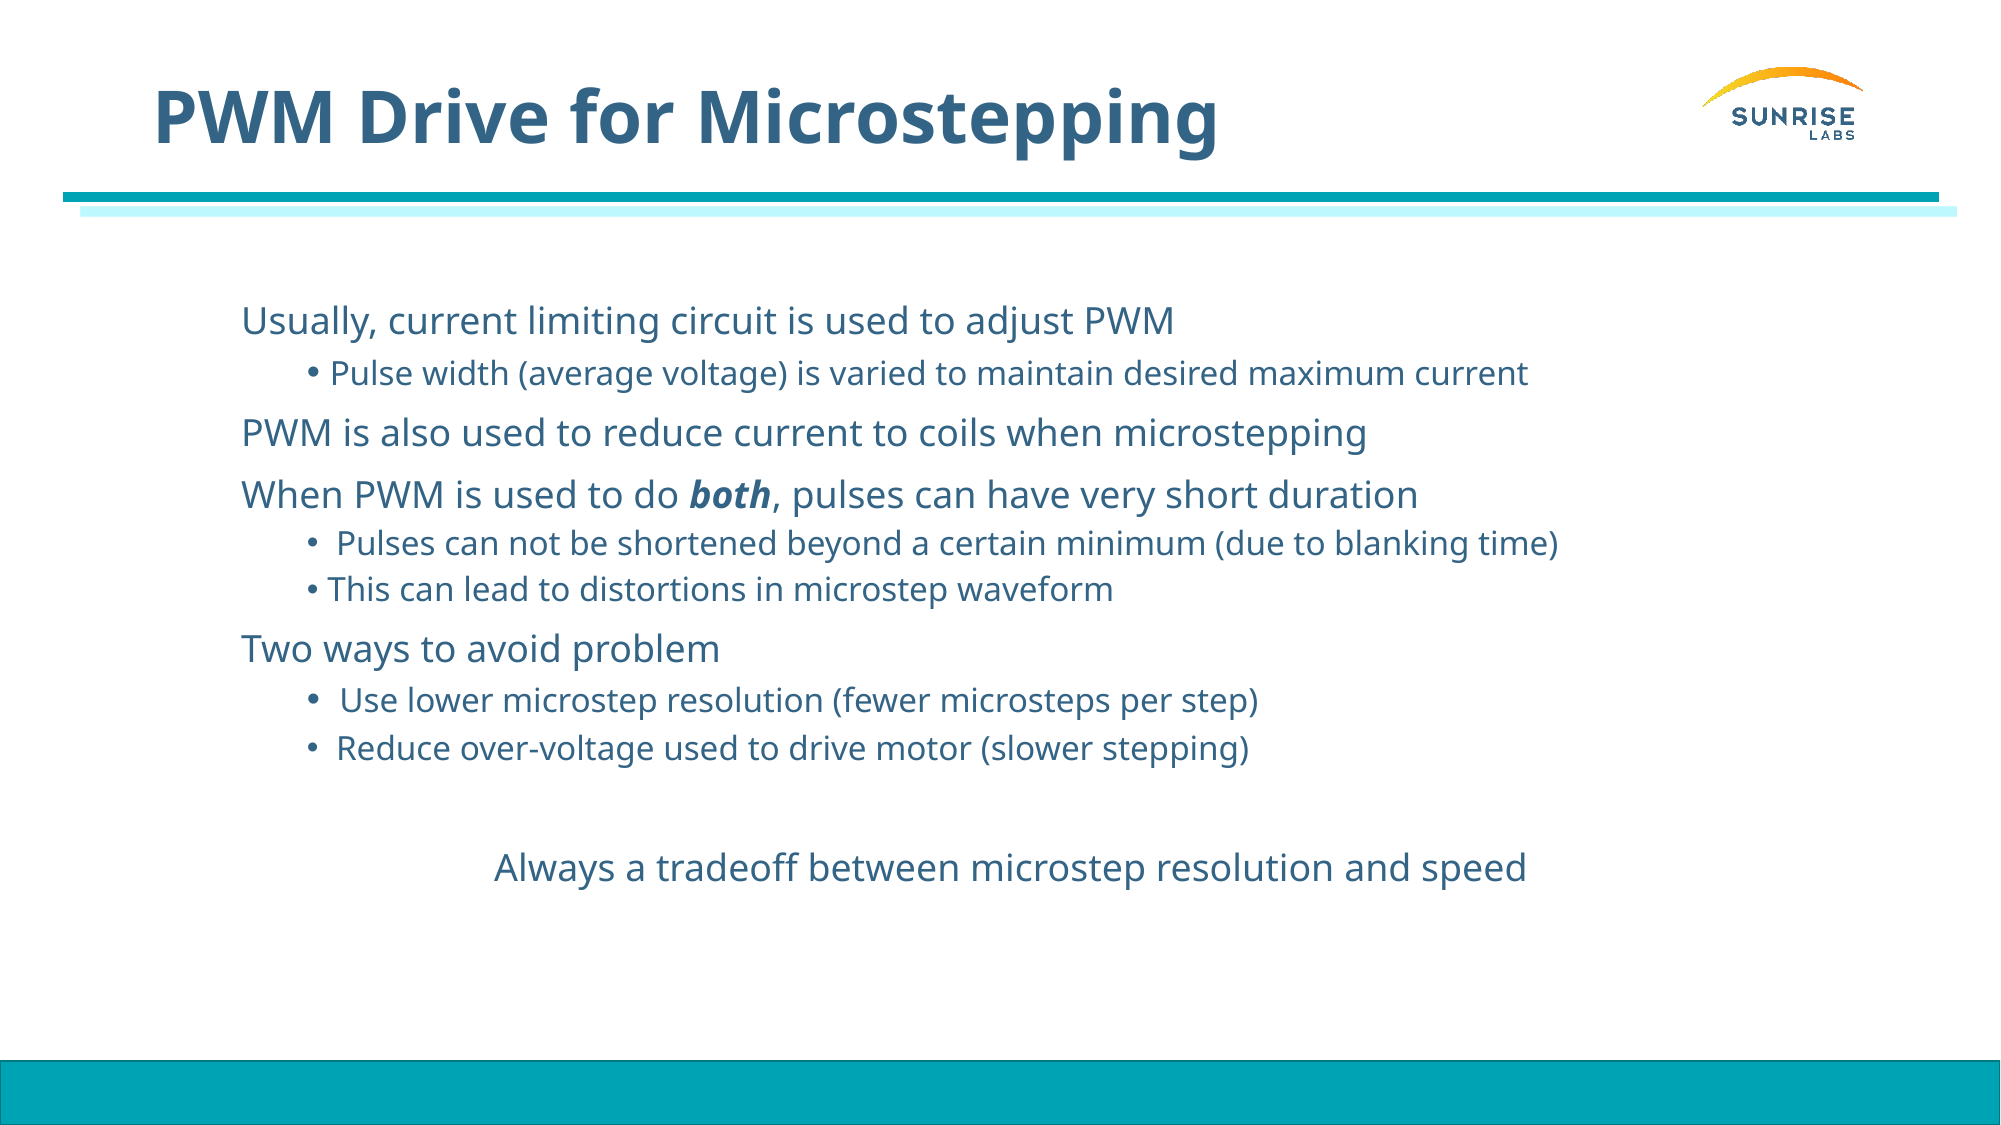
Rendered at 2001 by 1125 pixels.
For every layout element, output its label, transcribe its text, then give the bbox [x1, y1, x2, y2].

title PWM Drive for Microstepping [137, 59, 1863, 181]
text_box Usually, current limiting circuit is used to adjust PWM Pulse width (average voltage) is varied to maintain desired maximum current PWM is also used to reduce current to coils when microstepping When PWM is used to do both, pulses can have very short duration Pulses can not be shortened beyond a certain minimum (due to blanking time) This can lead to distortions in microstep waveform Two ways to avoid problem Use lower microstep resolution (fewer microsteps per step) Reduce over-voltage used to drive motor (slower stepping) Always a tradeoff between microstep resolution and speed [226, 224, 1797, 968]
